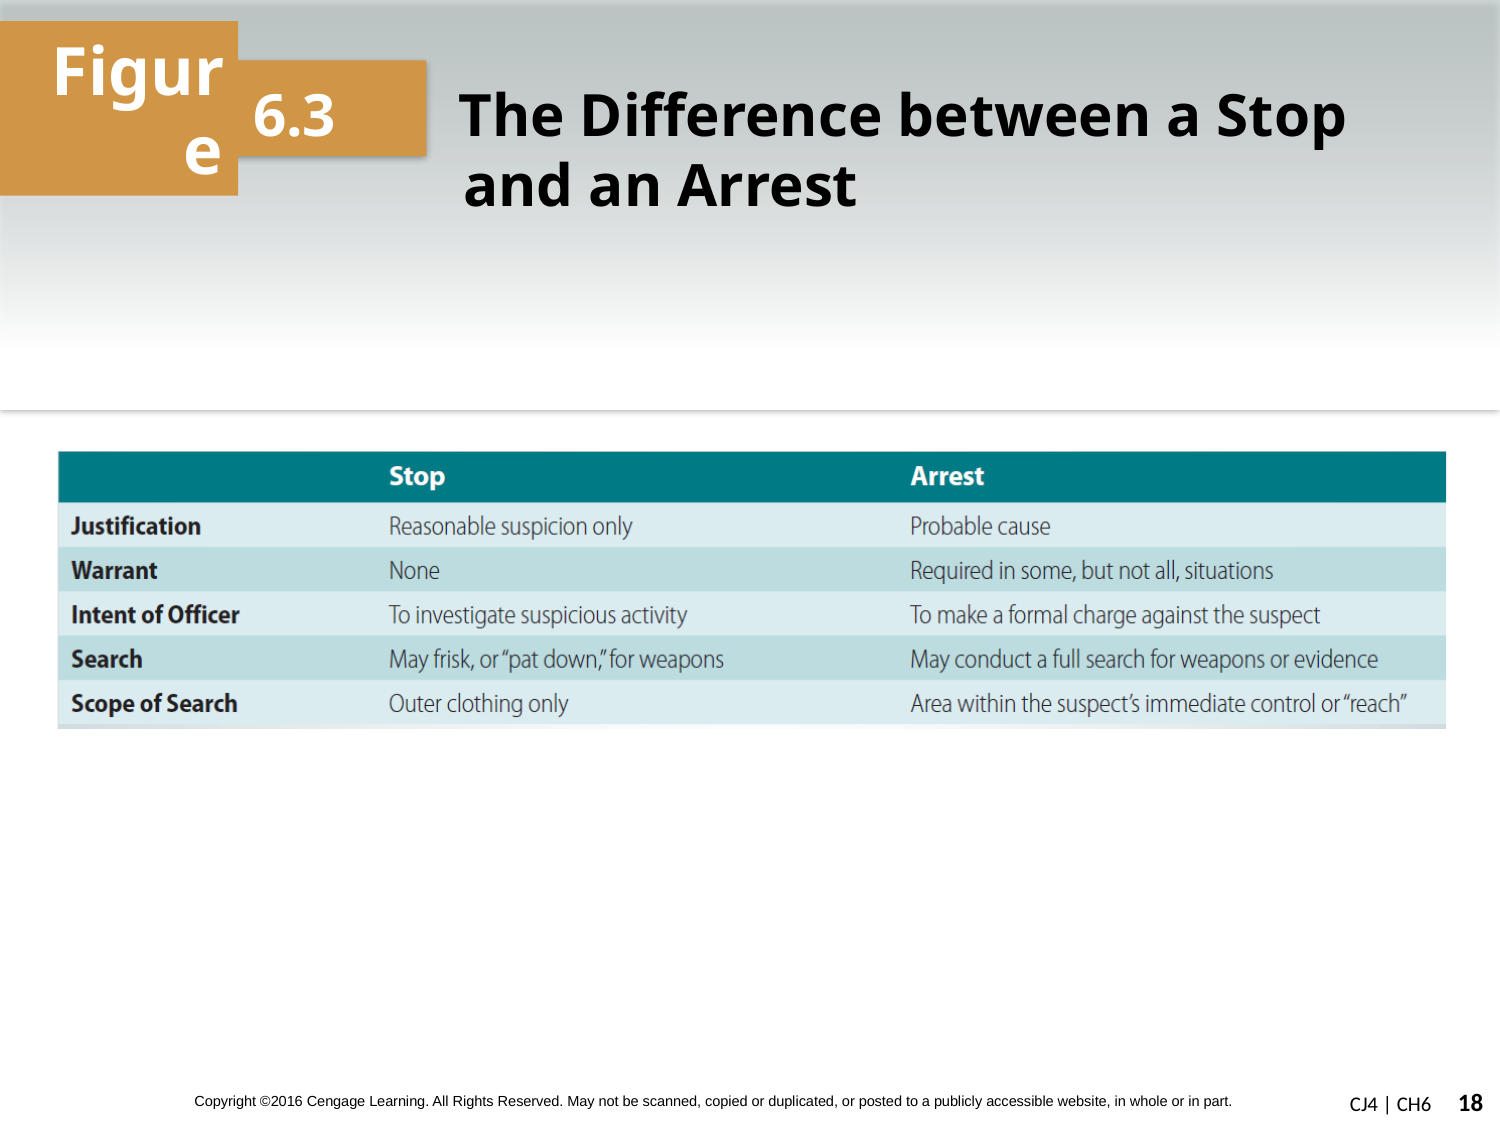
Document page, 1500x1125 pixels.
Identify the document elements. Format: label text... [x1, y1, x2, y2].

title 6.3 The Difference between a Stop and an Arrest [238, 67, 1475, 230]
picture [57, 451, 1447, 729]
